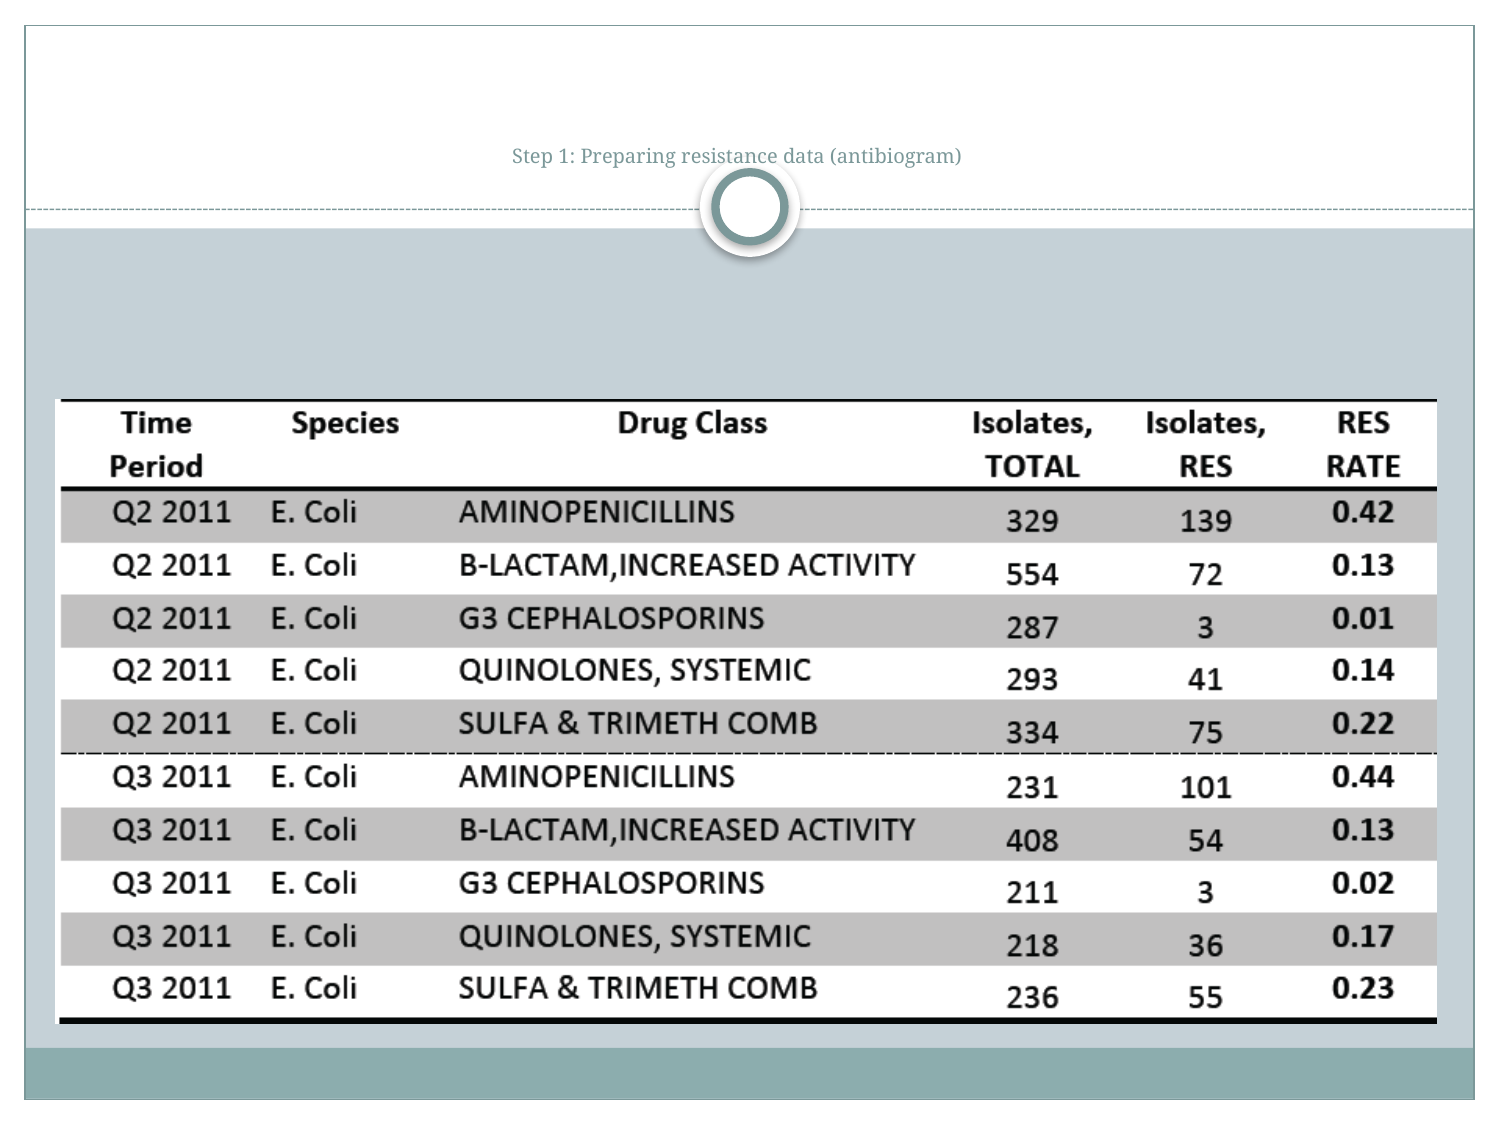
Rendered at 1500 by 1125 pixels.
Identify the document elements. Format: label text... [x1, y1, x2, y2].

title Step 1: Preparing resistance data (antibiogram) [37, 12, 1437, 175]
picture [55, 399, 1438, 1024]
